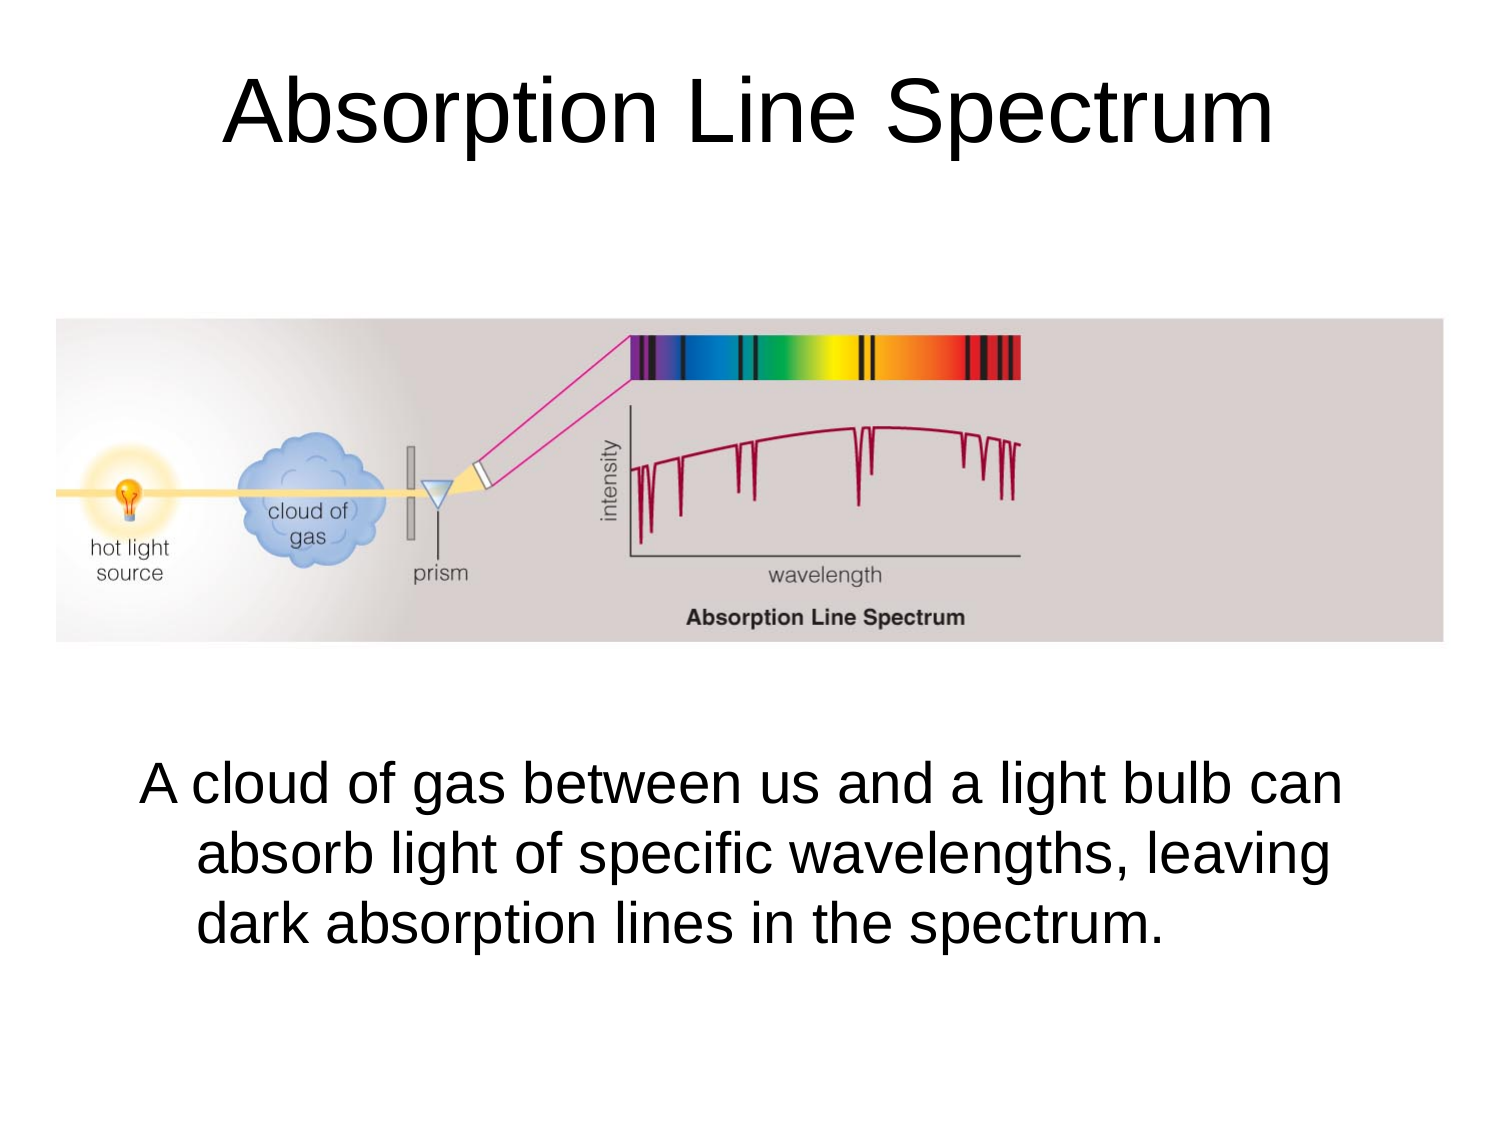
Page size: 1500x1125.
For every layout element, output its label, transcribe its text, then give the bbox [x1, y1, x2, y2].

picture [48, 312, 1452, 654]
title Absorption Line Spectrum [112, 12, 1388, 200]
list A cloud of gas between us and a light bulb can absorb light of specific wavelengths, leaving dark absorption lines in the spectrum. [125, 737, 1400, 1000]
